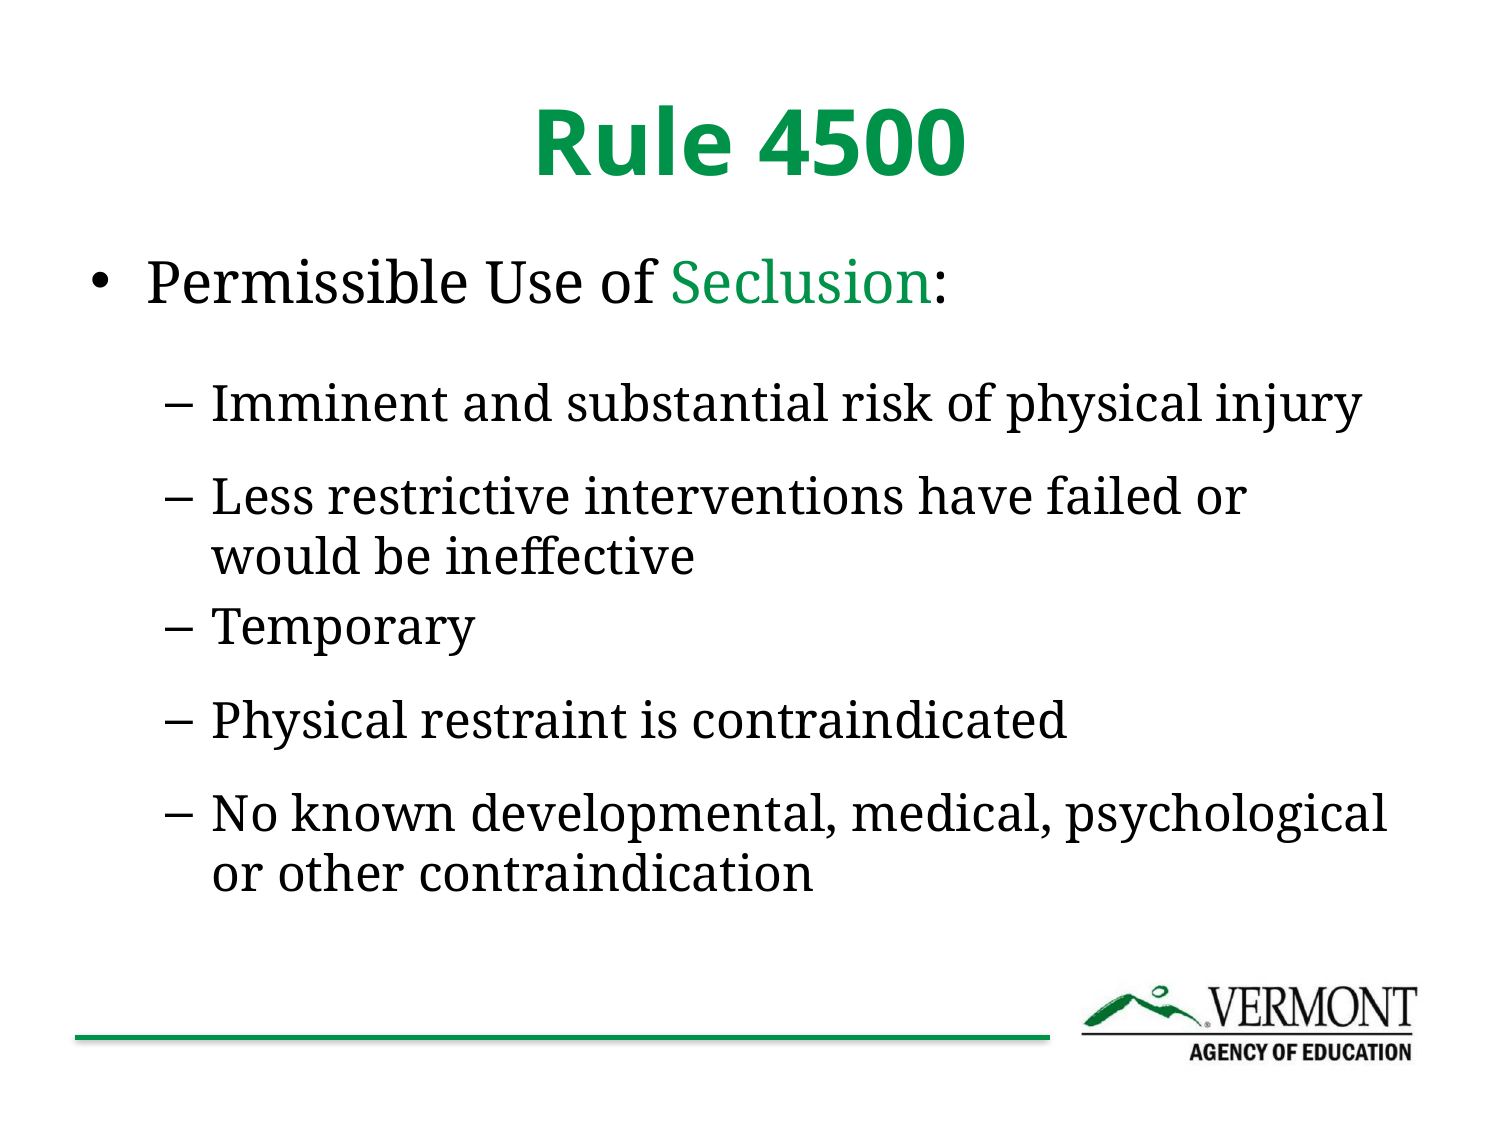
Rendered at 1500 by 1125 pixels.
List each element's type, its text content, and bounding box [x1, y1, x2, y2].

title Rule 4500 [75, 45, 1425, 233]
list Permissible Use of Seclusion: Imminent and substantial risk of physical injury Less restrictive interventions have failed or would be ineffective Temporary Physical restraint is contraindicated No known developmental, medical, psychological or other contraindication [75, 237, 1425, 975]
picture [1069, 949, 1455, 1085]
